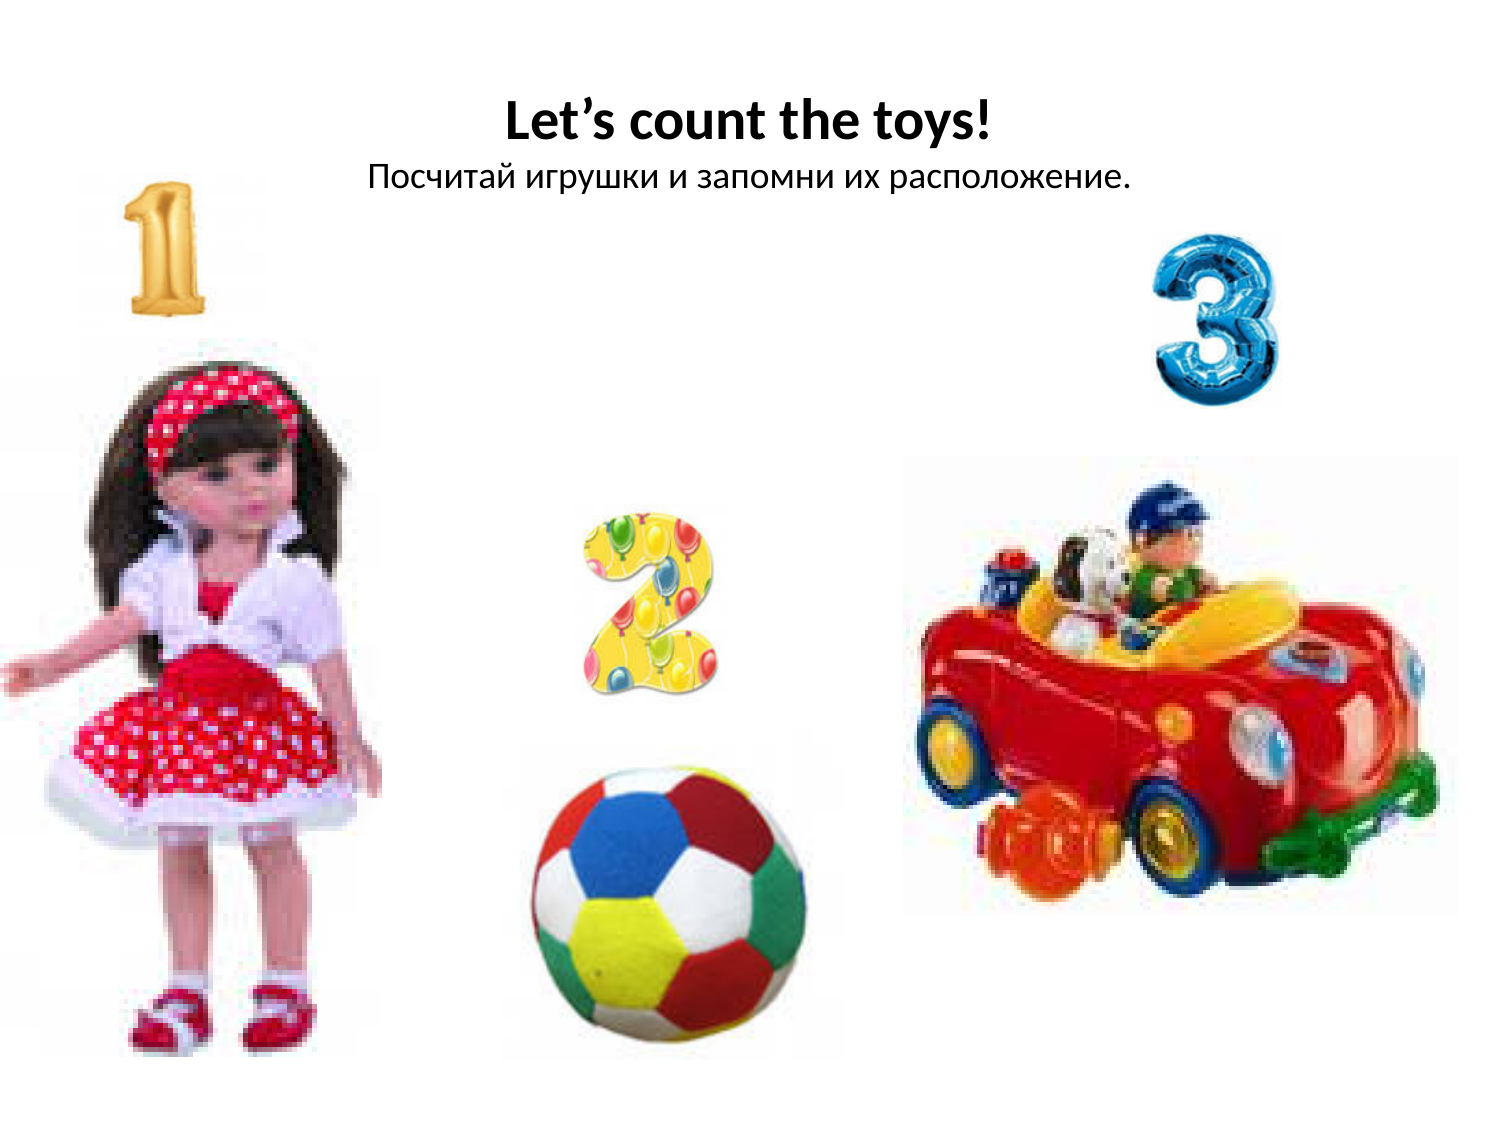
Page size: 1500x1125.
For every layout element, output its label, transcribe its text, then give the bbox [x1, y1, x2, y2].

picture [903, 455, 1459, 915]
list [501, 727, 845, 1095]
picture [572, 503, 727, 705]
picture [1151, 231, 1282, 410]
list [0, 337, 382, 1058]
picture [76, 172, 266, 327]
title Let’s count the toys! Посчитай игрушки и запомни их расположение. [75, 45, 1425, 233]
